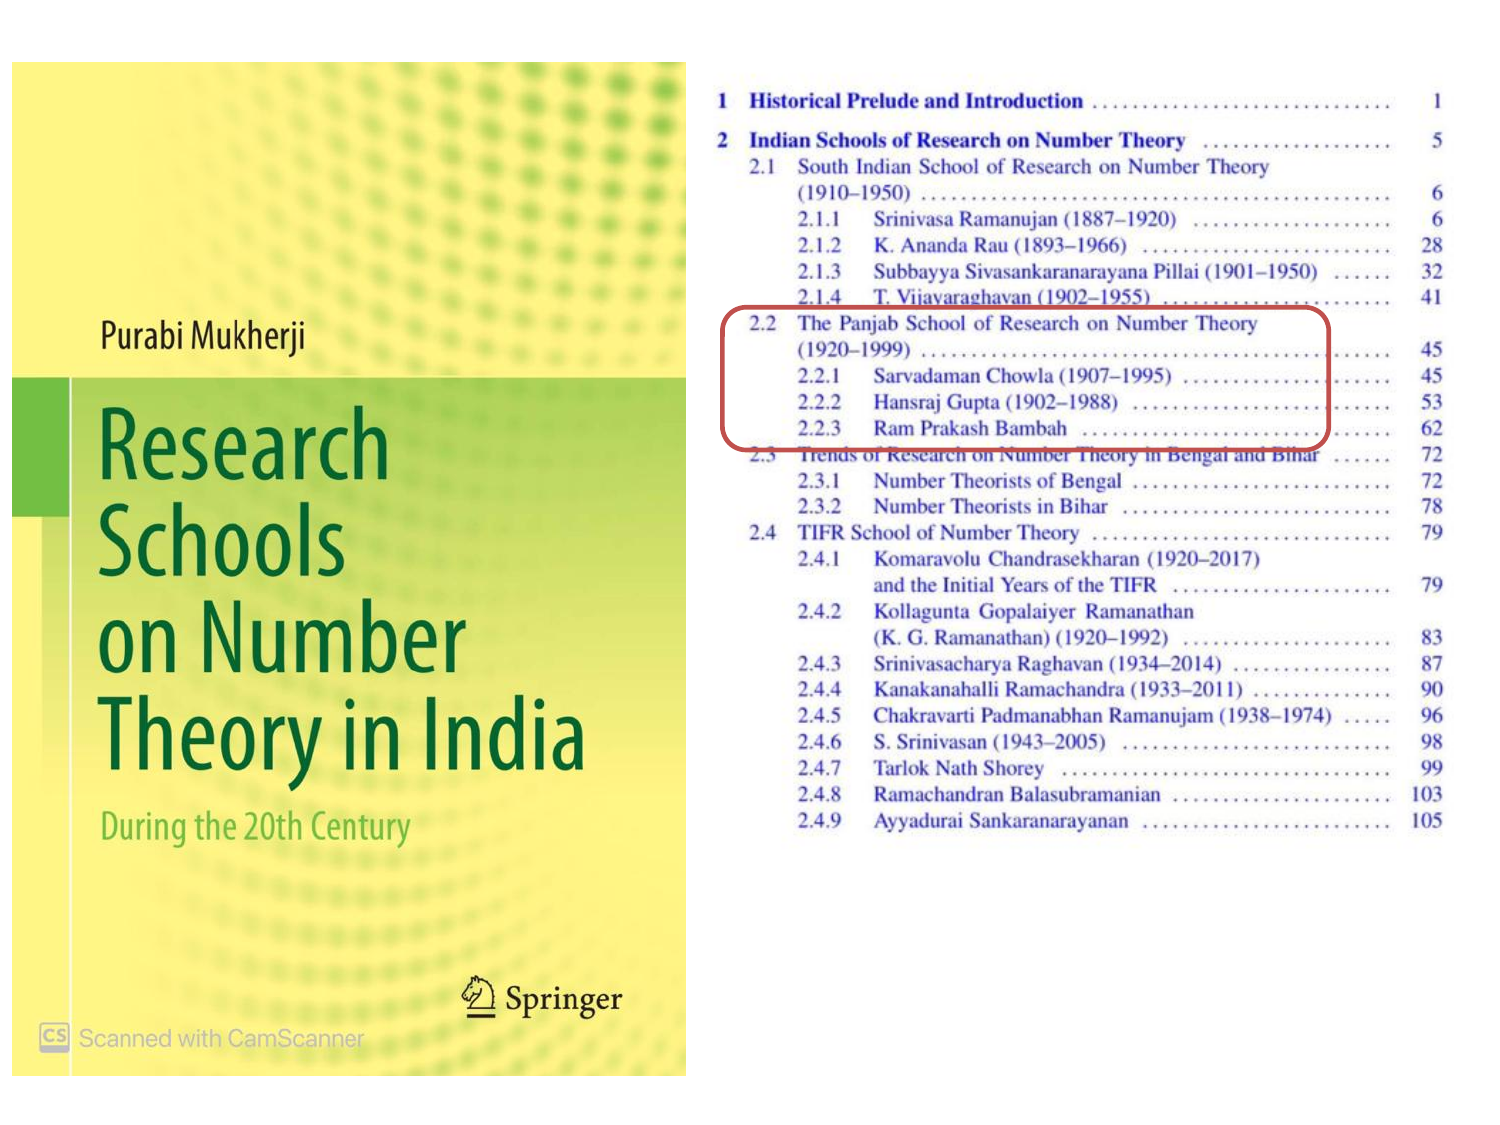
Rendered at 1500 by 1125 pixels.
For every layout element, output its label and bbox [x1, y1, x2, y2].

picture [12, 62, 1500, 1077]
